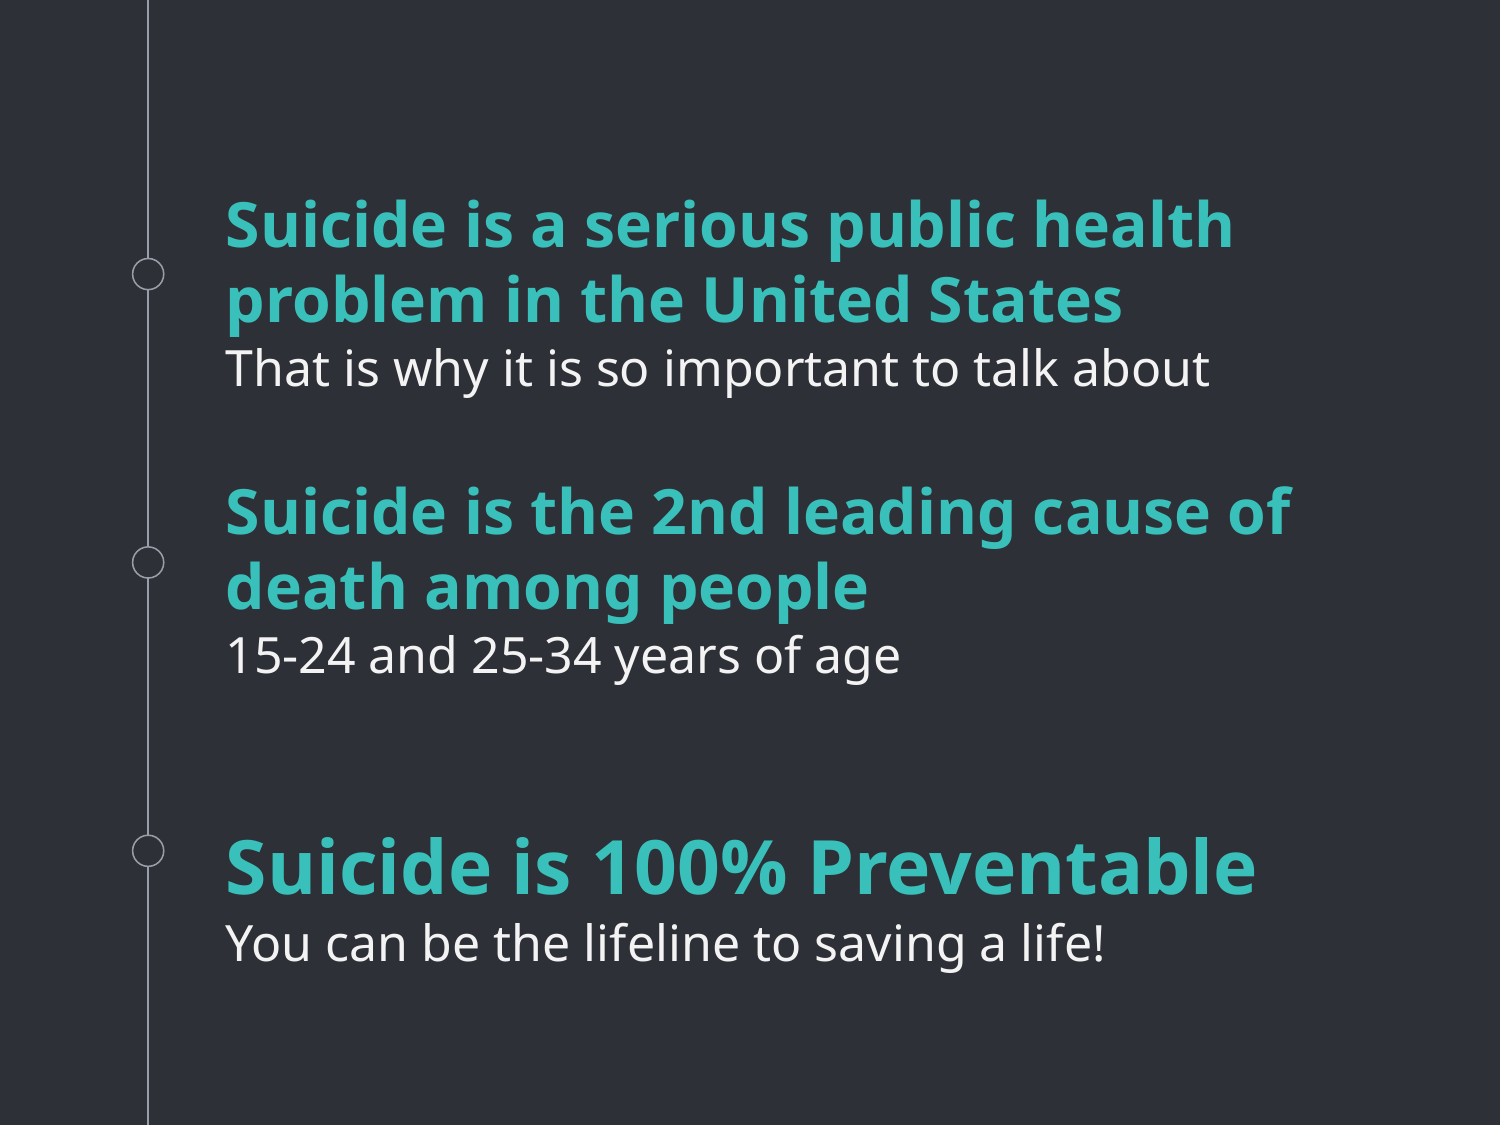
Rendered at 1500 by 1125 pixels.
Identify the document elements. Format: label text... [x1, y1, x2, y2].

title Suicide is a serious public health problem in the United States [210, 154, 1375, 321]
text_box [132, 258, 164, 290]
subtitle 15-24 and 25-34 years of age [210, 608, 1375, 710]
subtitle That is why it is so important to talk about [210, 321, 1375, 423]
text_box [132, 835, 164, 867]
title Suicide is the 2nd leading cause of death among people [210, 441, 1375, 608]
subtitle You can be the lifeline to saving a life! [210, 896, 1375, 998]
title Suicide is 100% Preventable [210, 729, 1375, 896]
